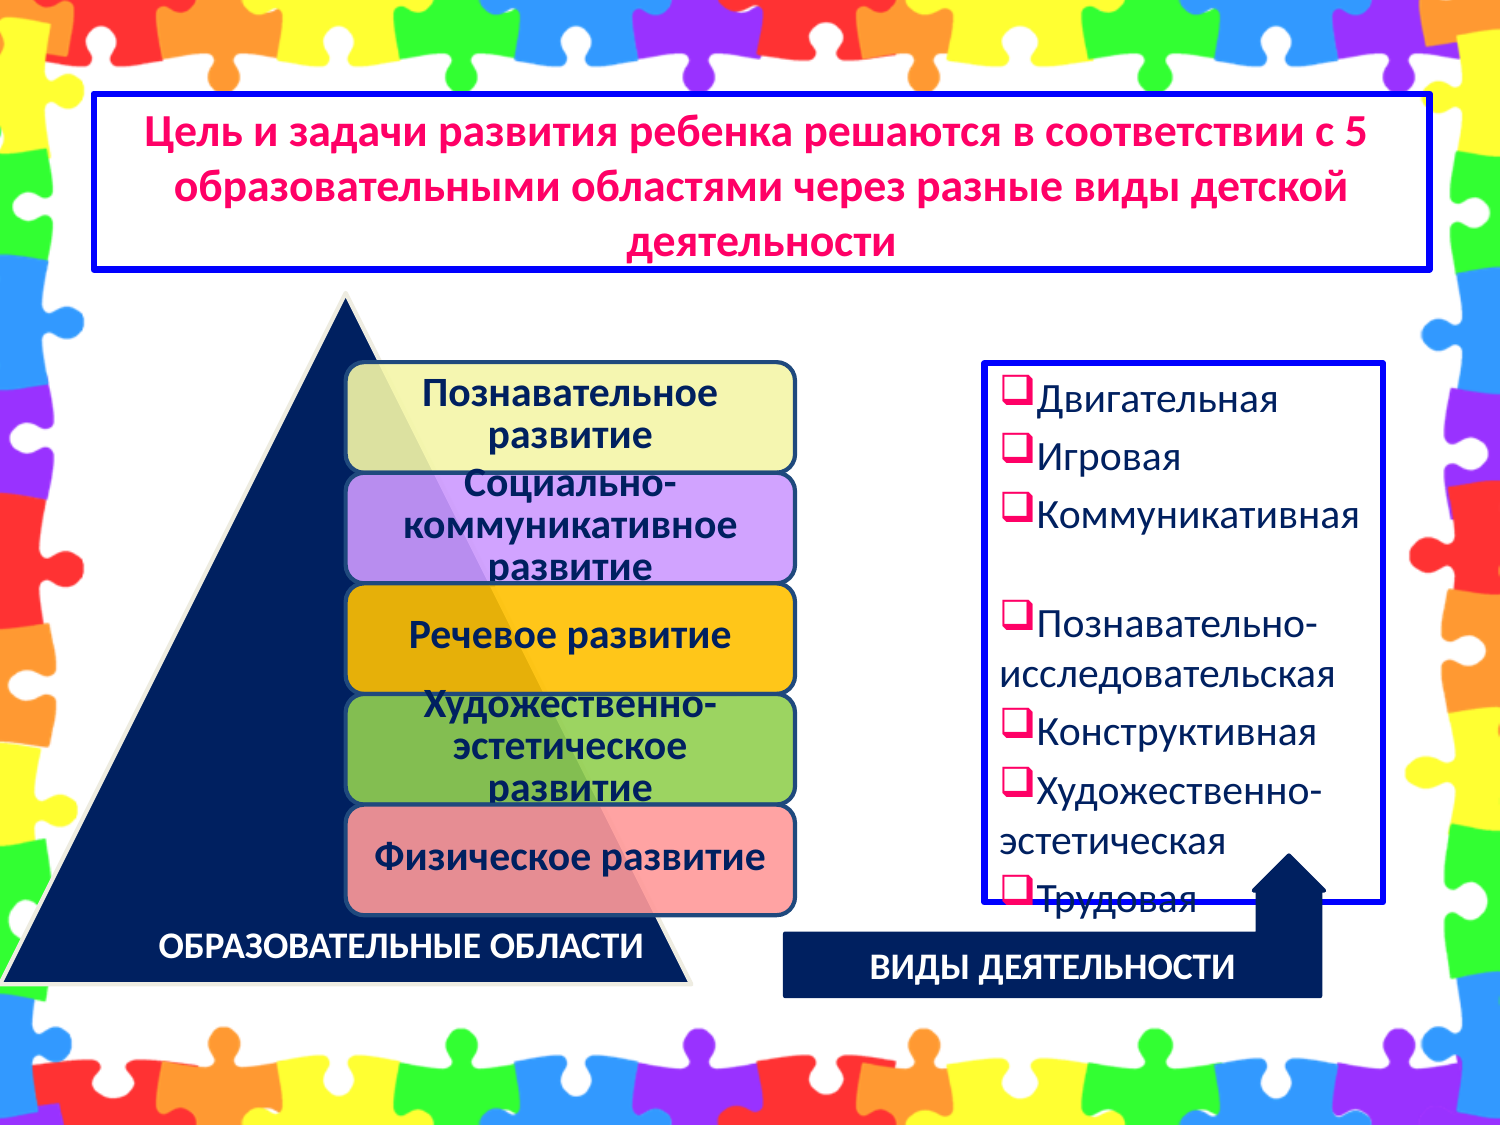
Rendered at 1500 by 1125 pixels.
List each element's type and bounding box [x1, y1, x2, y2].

picture [0, 0, 1500, 1125]
text_box [0, 292, 1032, 985]
